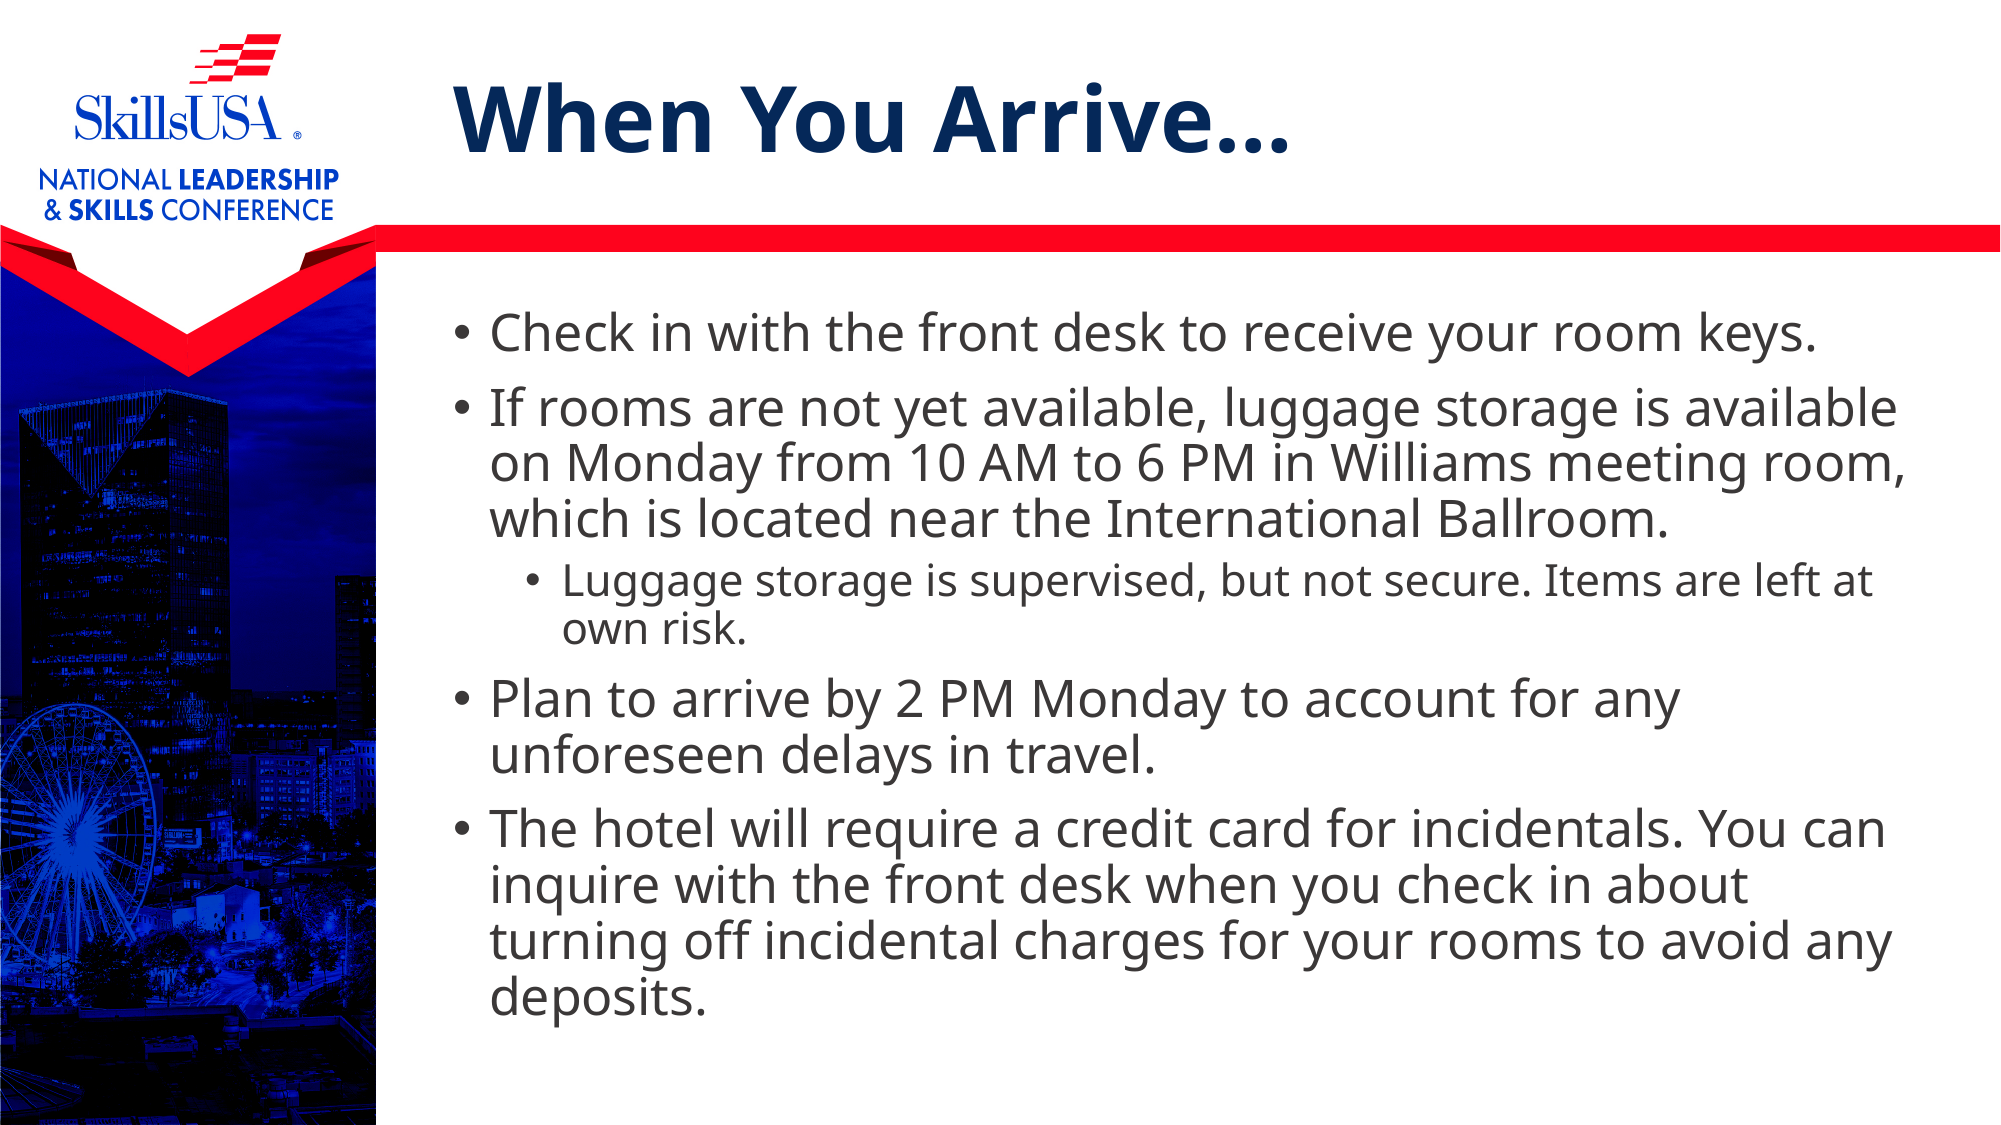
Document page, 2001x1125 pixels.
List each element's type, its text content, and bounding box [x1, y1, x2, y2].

title When You Arrive… [438, 47, 1939, 198]
list Check in with the front desk to receive your room keys. If rooms are not yet available, luggage storage is available on Monday from 10 AM to 6 PM in Williams meeting room, which is located near the International Ballroom. Luggage storage is supervised, but not secure. Items are left at own risk. Plan to arrive by 2 PM Monday to account for any unforeseen delays in travel. The hotel will require a credit card for incidentals. You can inquire with the front desk when you check in about turning off incidental charges for your rooms to avoid any deposits. [438, 299, 1939, 1094]
picture [0, 0, 2001, 1125]
